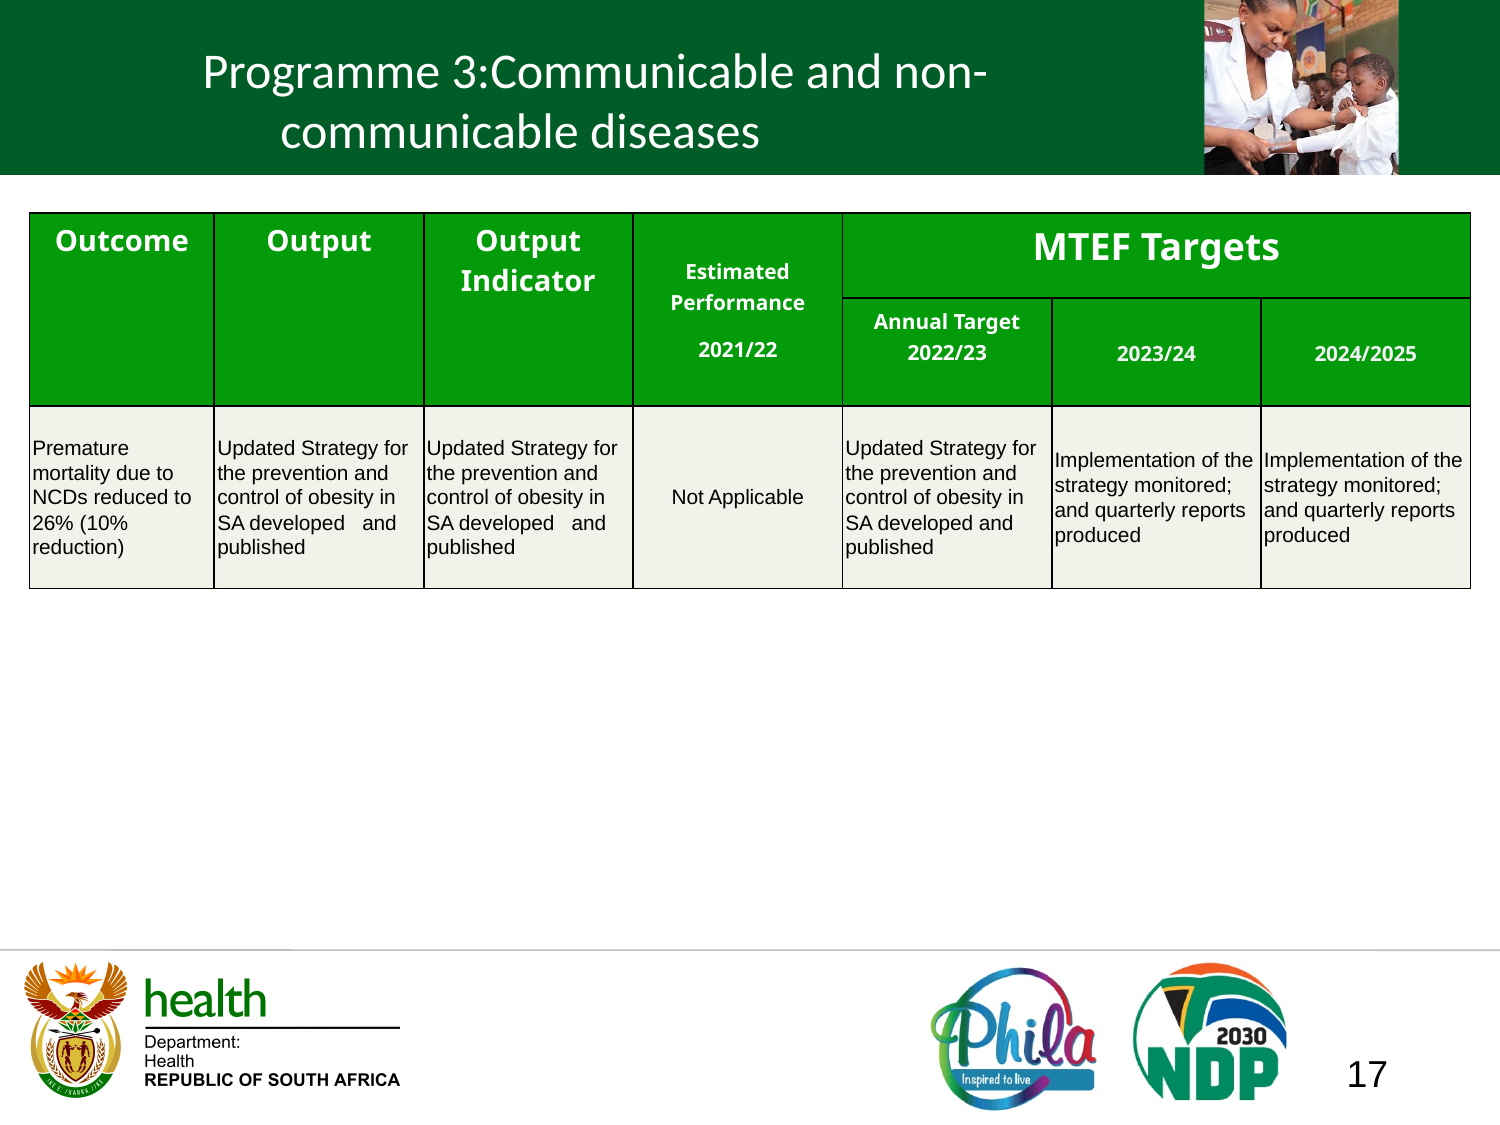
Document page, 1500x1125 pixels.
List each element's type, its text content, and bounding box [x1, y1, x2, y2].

table_cell Premature mortality due to NCDs reduced to 26% (10% reduction) [30, 407, 213, 588]
picture [24, 962, 400, 1098]
table_header MTEF Targets [843, 214, 1470, 297]
picture [1204, 0, 1399, 175]
text_box Programme 3:Communicable and non-communicable diseases [0, 30, 1094, 166]
table_cell Updated Strategy for the prevention and control of obesity in SA developed and published [843, 407, 1051, 588]
table_cell Updated Strategy for the prevention and control of obesity in SA developed and published [215, 407, 423, 588]
table_cell Implementation of the strategy monitored; and quarterly reports produced [1053, 407, 1260, 588]
table_cell 2024/2025 [1262, 299, 1470, 405]
table_cell Annual Target 2022/23 [843, 299, 1051, 405]
table_header Outcome [30, 214, 213, 405]
table_cell Updated Strategy for the prevention and control of obesity in SA developed and published [425, 407, 632, 588]
picture [1127, 952, 1302, 1125]
table_cell 2023/24 [1053, 299, 1260, 405]
table_header Output Indicator [425, 214, 632, 405]
table_cell Not Applicable [634, 407, 842, 588]
picture [927, 964, 1103, 1114]
table_header Output [215, 214, 423, 405]
table_cell Implementation of the strategy monitored; and quarterly reports produced [1262, 407, 1470, 588]
table_header Estimated Performance 2021/22 [634, 214, 842, 405]
